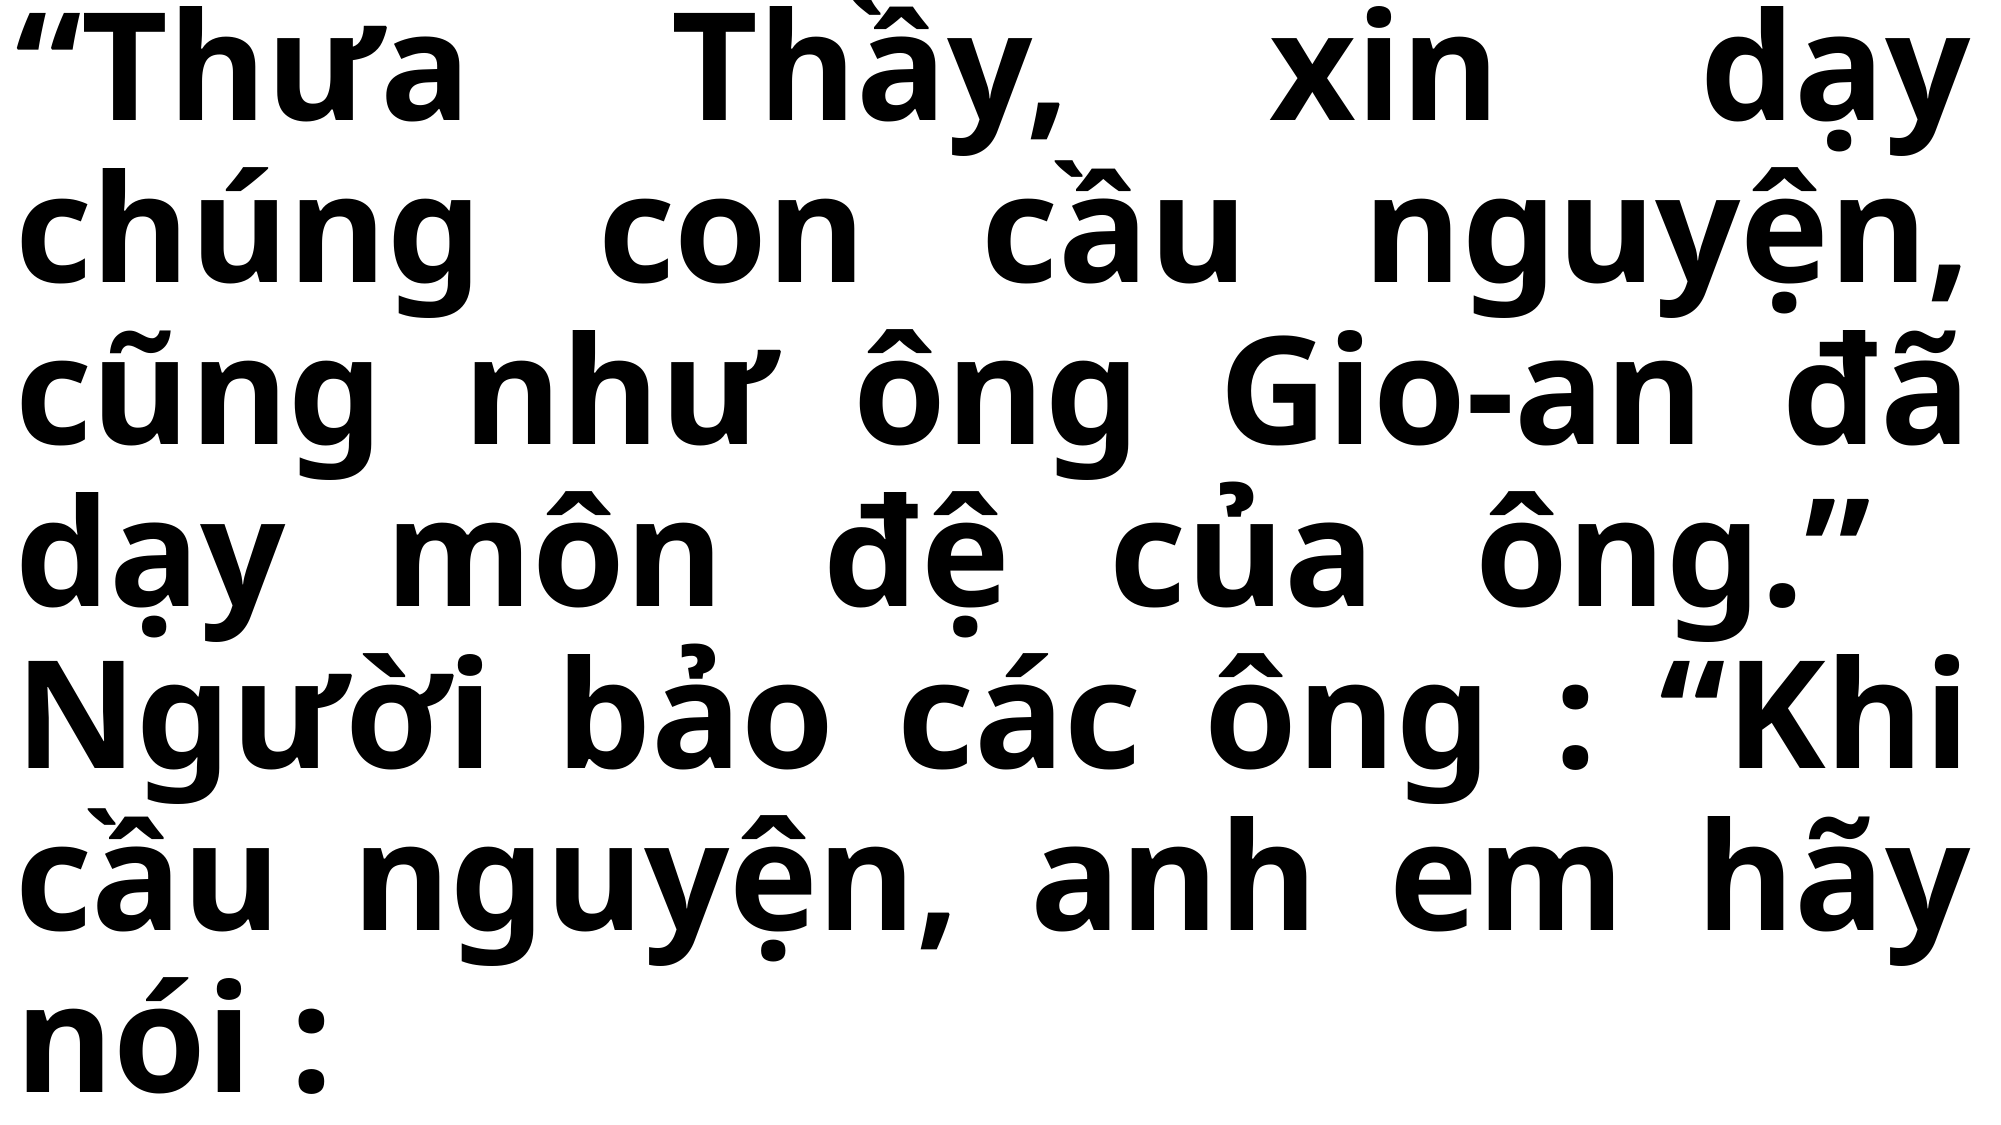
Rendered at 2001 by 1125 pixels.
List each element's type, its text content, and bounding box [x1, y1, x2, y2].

title “Thưa Thầy, xin dạy chúng con cầu nguyện, cũng như ông Gio-an đã dạy môn đệ của ông.” Người bảo các ông : “Khi cầu nguyện, anh em hãy nói : [0, 0, 1987, 1116]
